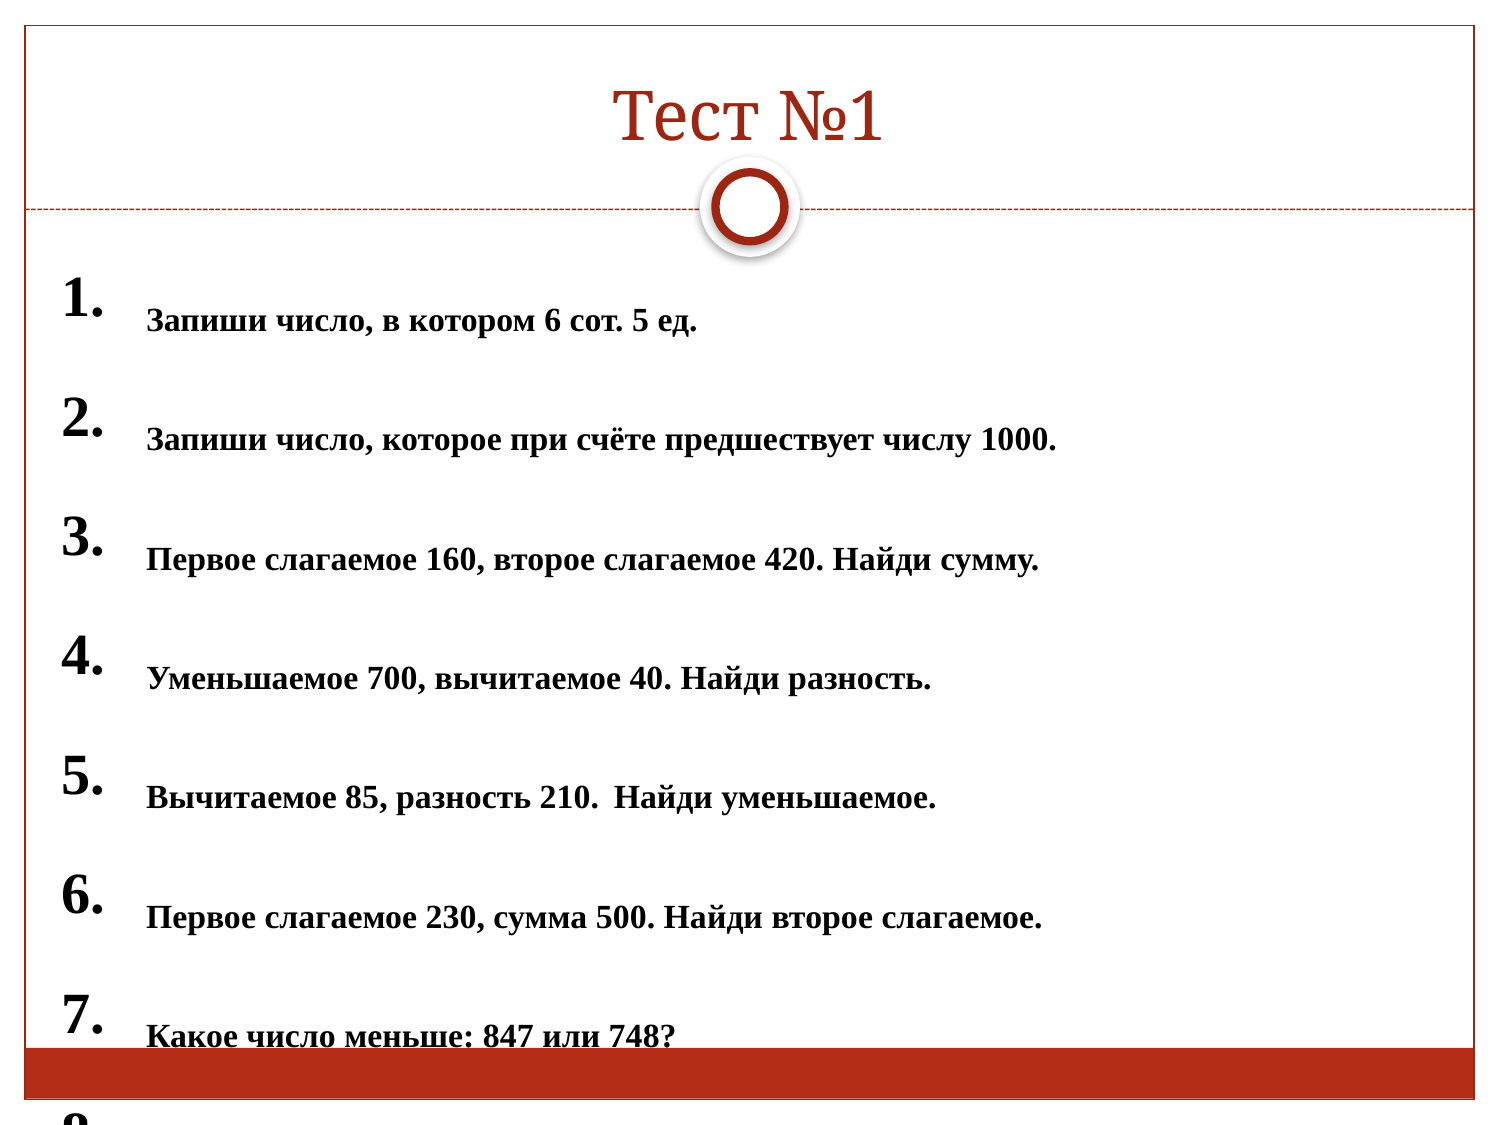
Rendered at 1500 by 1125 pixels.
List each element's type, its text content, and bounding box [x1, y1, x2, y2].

title Тест №1 [49, 37, 1450, 162]
text_box Запиши число, в котором 6 сот. 5 ед. Запиши число, которое при счёте предшествует числу 1000. Первое слагаемое 160, второе слагаемое 420. Найди сумму. Уменьшаемое 700, вычитаемое 40. Найди разность. Вычитаемое 85, разность 210. Найди уменьшаемое. Первое слагаемое 230, сумма 500. Найди второе слагаемое. Какое число меньше: 847 или 748? У Коли 8 монет по 10 руб. и 7 монет по 5 руб. Сколько денег у Коли? При каком значении а равенство а - 85 = 0 верно? В 2 одинаковых автобусах помещается 120 пассажиров. Сколько пассажиров вместят 3 таких автобуса? [46, 210, 1442, 1125]
